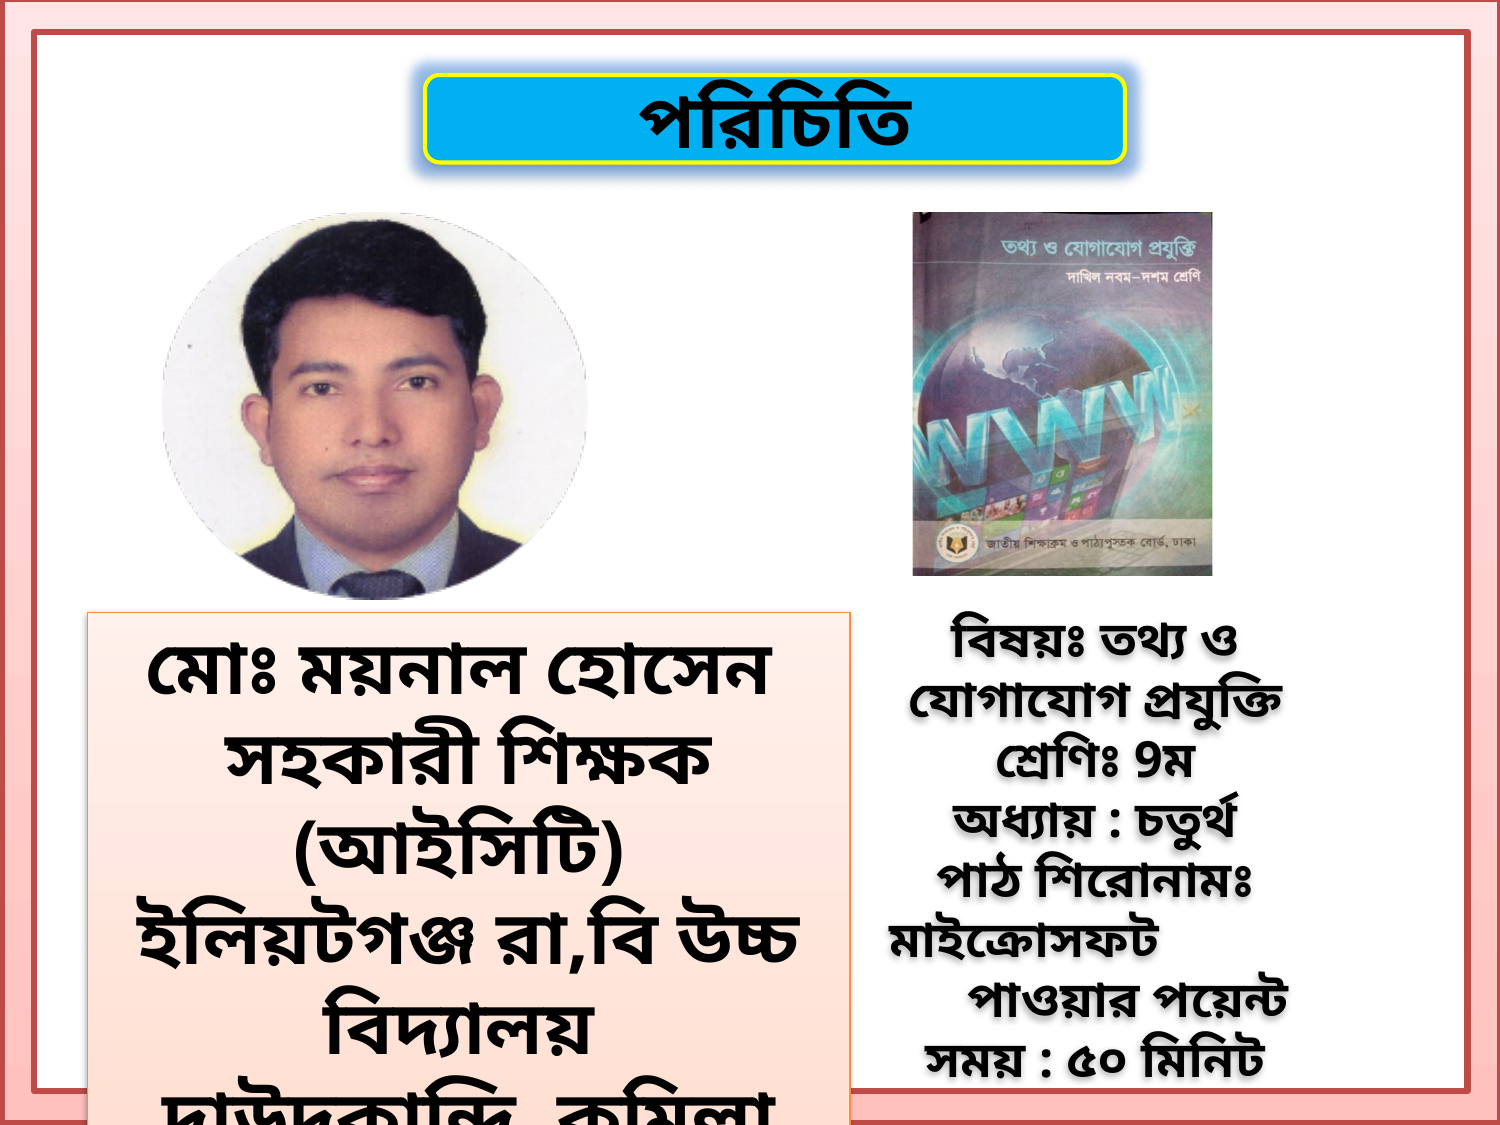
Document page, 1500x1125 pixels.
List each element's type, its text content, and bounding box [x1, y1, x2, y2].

text_box মোঃ ময়নাল হোসেন সহকারী শিক্ষক (আইসিটি) ইলিয়টগঞ্জ রা,বি উচ্চ বিদ্যালয় দাউদকান্দি, কুমিল্লা [87, 612, 851, 1125]
text_box [1, 0, 1500, 1124]
picture [162, 212, 588, 601]
picture [880, 212, 1244, 576]
text_box পরিচিতি [422, 72, 1128, 165]
text_box বিষয়ঃ তথ্য ও যোগাযোগ প্রযুক্তি শ্রেণিঃ 9ম অধ্যায় : চতুর্থ পাঠ শিরোনামঃ মাইক্রোসফট পাওয়ার পয়েন্ট সময় : ৫০ মিনিট [824, 599, 1366, 1095]
